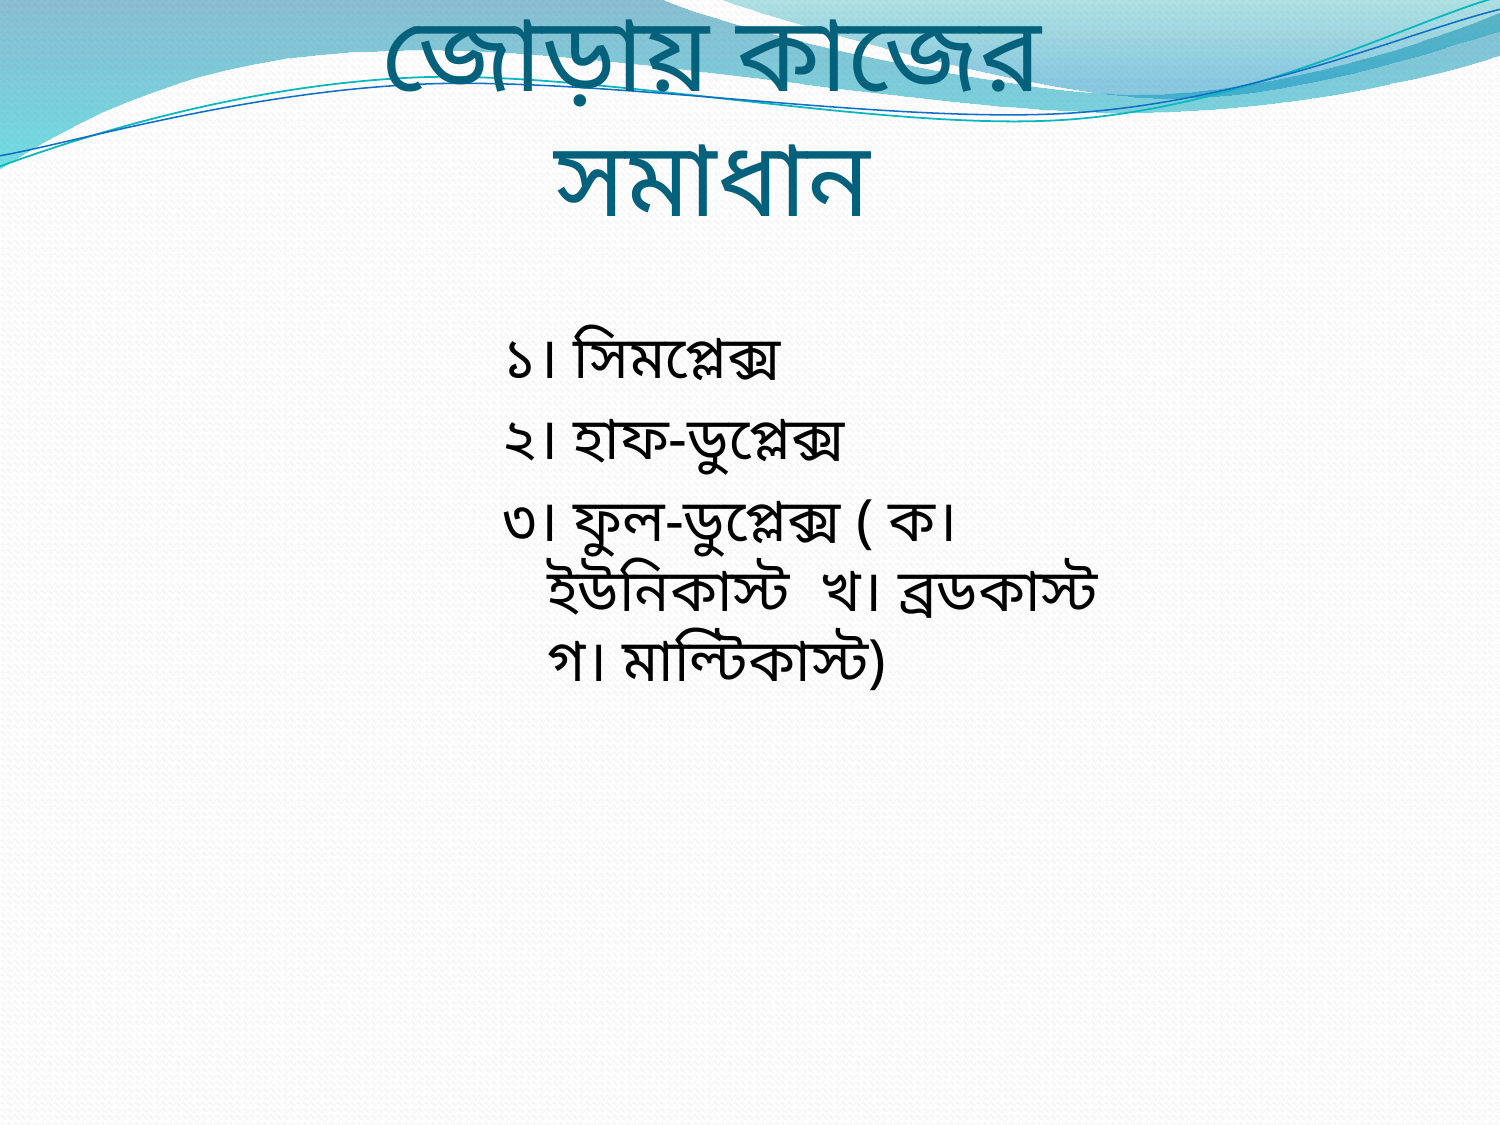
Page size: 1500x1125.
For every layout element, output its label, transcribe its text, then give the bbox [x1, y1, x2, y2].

list ১। সিমপ্লেক্স ২। হাফ-ডুপ্লেক্স ৩। ফুল-ডুপ্লেক্স ( ক। ইউনিকাস্ট খ। ব্রডকাস্ট গ। মাল্টিকাস্ট) [487, 312, 1125, 713]
title জোড়ায় কাজের সমাধান [287, 50, 1138, 238]
